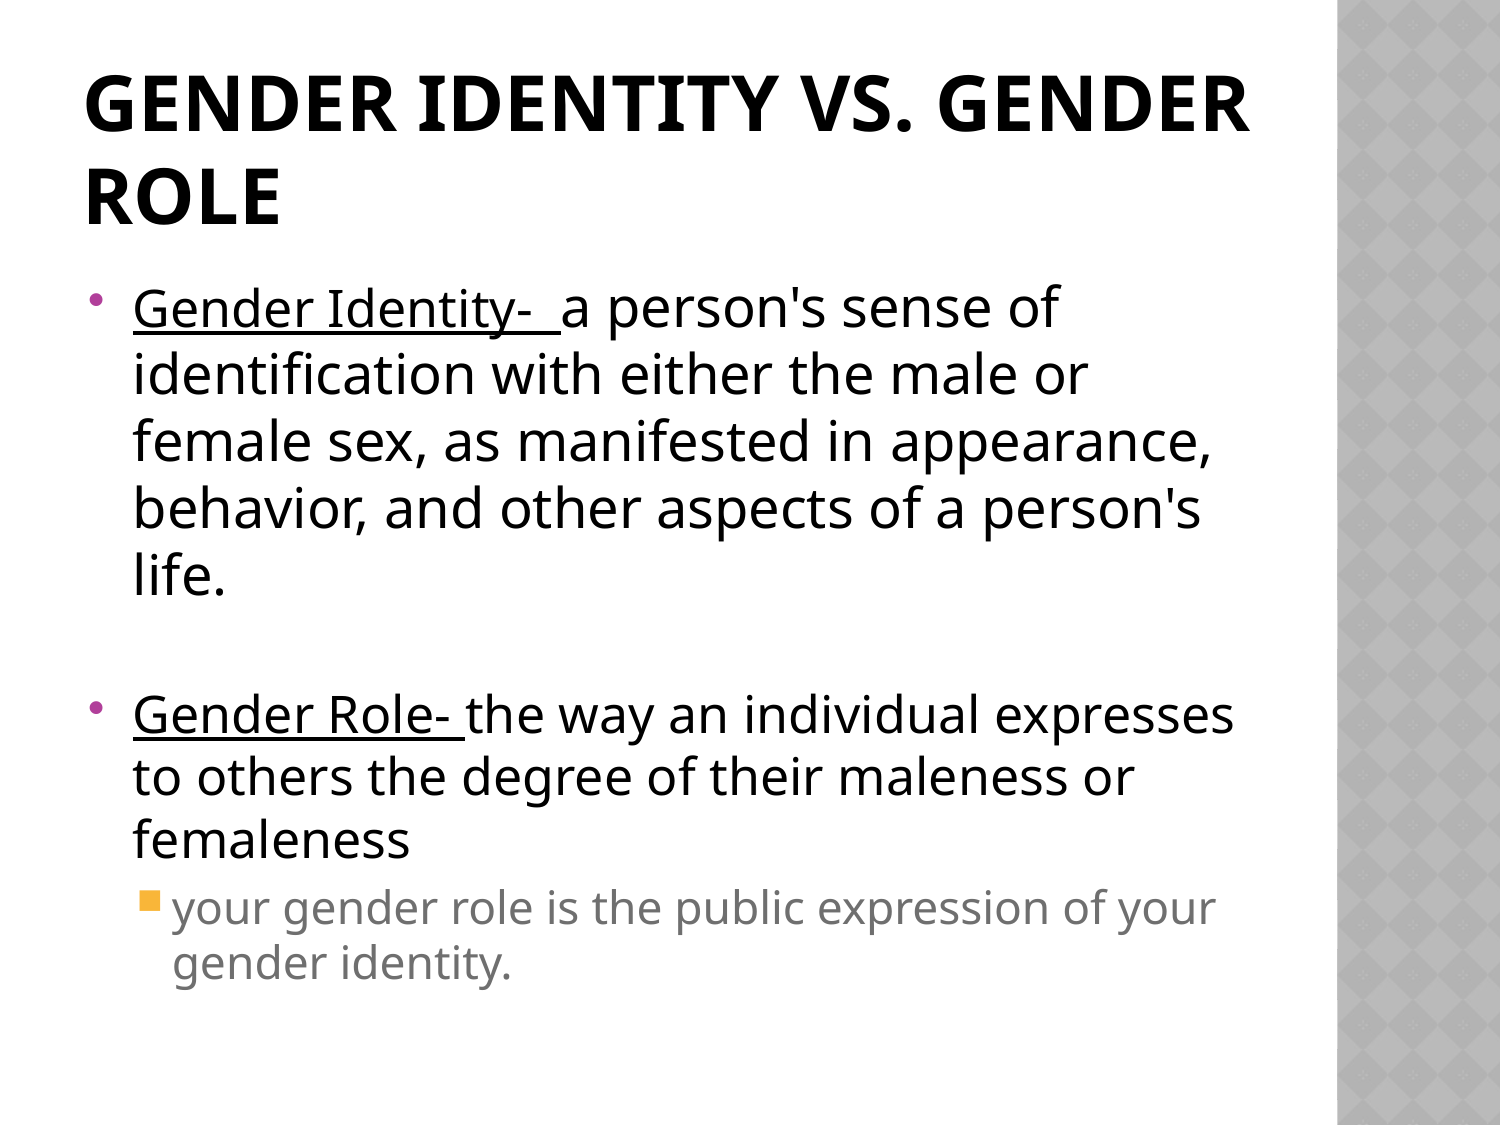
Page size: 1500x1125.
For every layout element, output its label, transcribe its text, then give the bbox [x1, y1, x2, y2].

title Gender Identity vs. Gender Role [75, 52, 1263, 240]
list Gender Identity- a person's sense of identification with either the male or female sex, as manifested in appearance, behavior, and other aspects of a person's life. Gender Role- the way an individual expresses to others the degree of their maleness or femaleness your gender role is the public expression of your gender identity. [75, 264, 1263, 1059]
